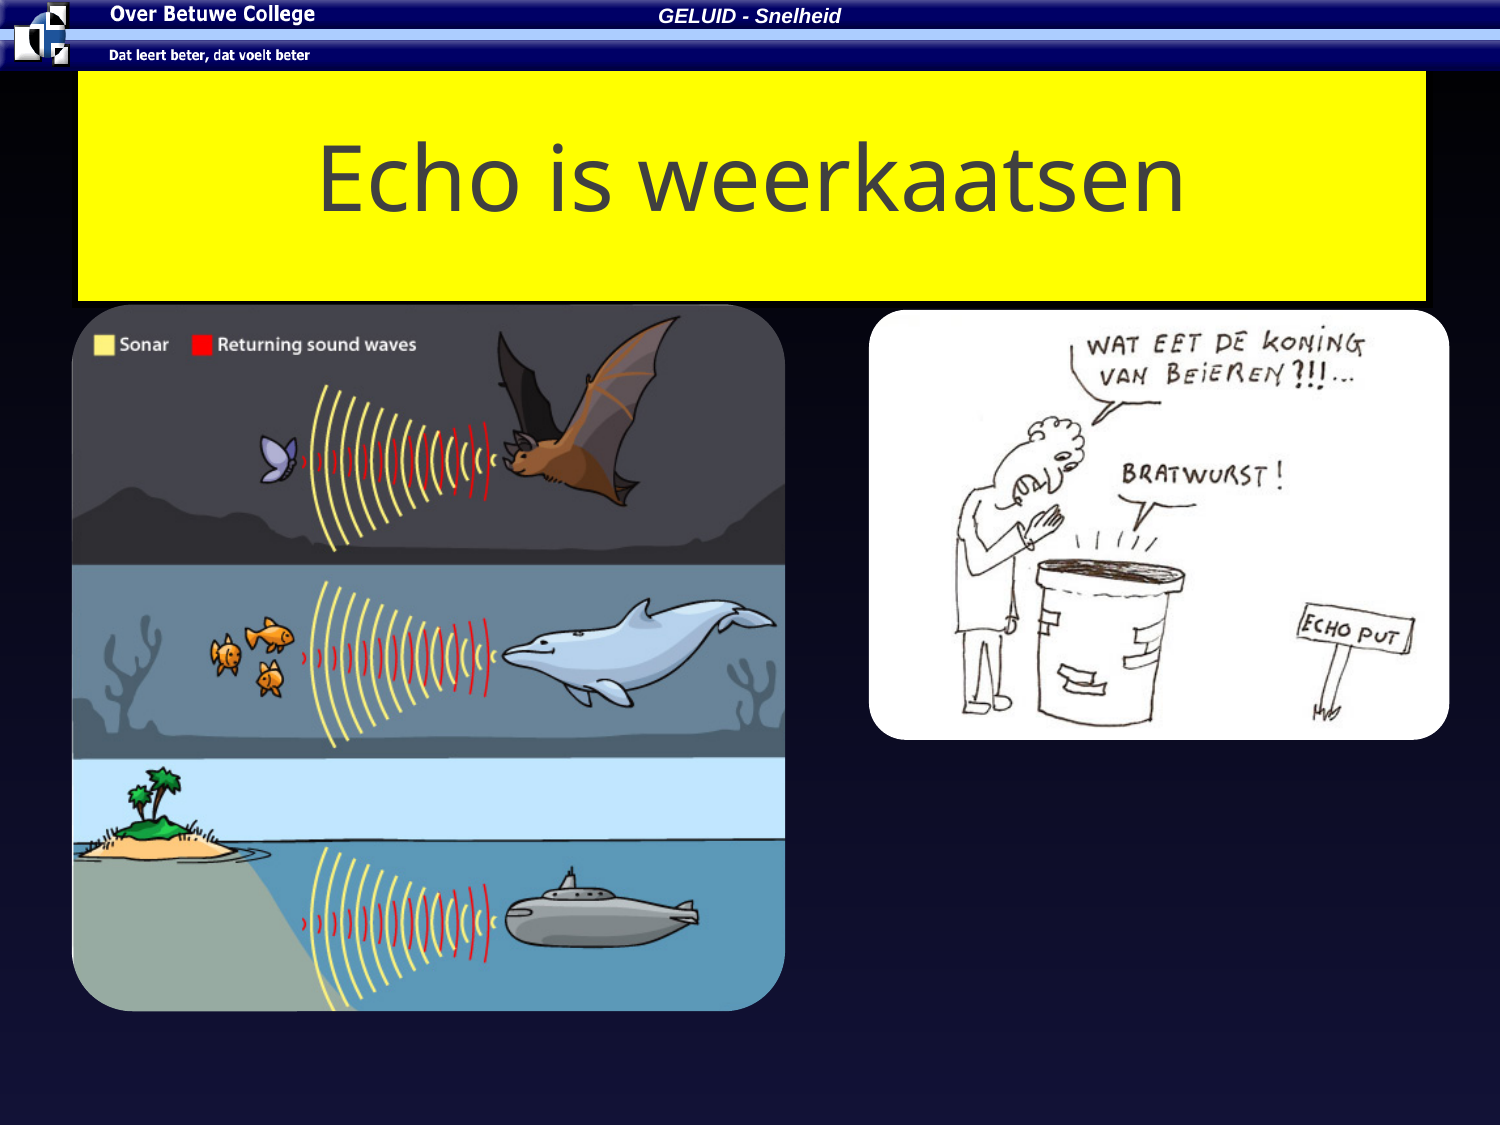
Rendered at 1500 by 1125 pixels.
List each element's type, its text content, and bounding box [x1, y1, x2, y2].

text_box Echo is weerkaatsen [75, 79, 1430, 305]
picture [0, 0, 1500, 71]
picture [868, 309, 1450, 741]
picture [71, 304, 786, 1012]
